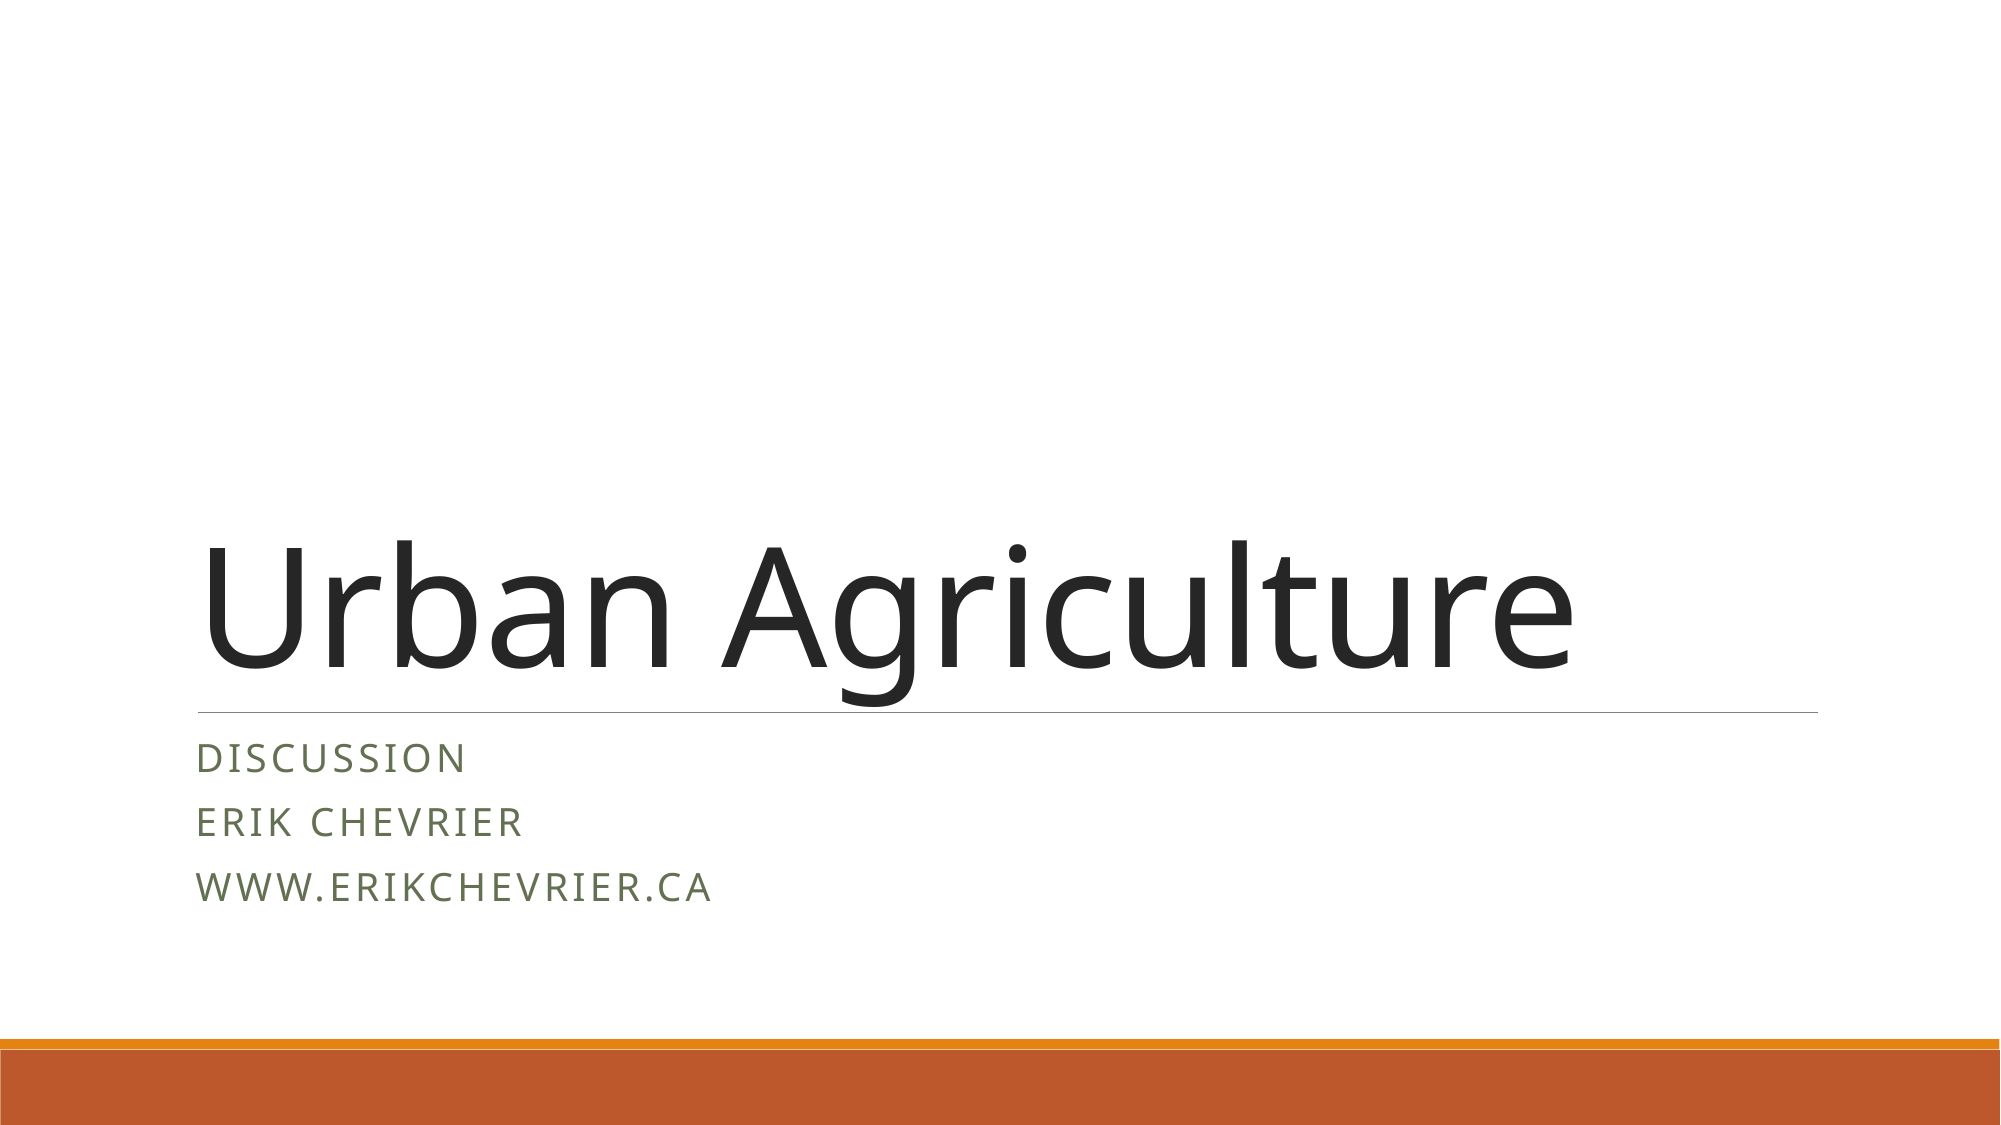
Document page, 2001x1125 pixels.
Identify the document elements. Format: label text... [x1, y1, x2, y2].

subtitle Discussion Erik Chevrier www.erikchevrier.ca [180, 730, 1831, 919]
title Urban Agriculture [180, 124, 1830, 710]
